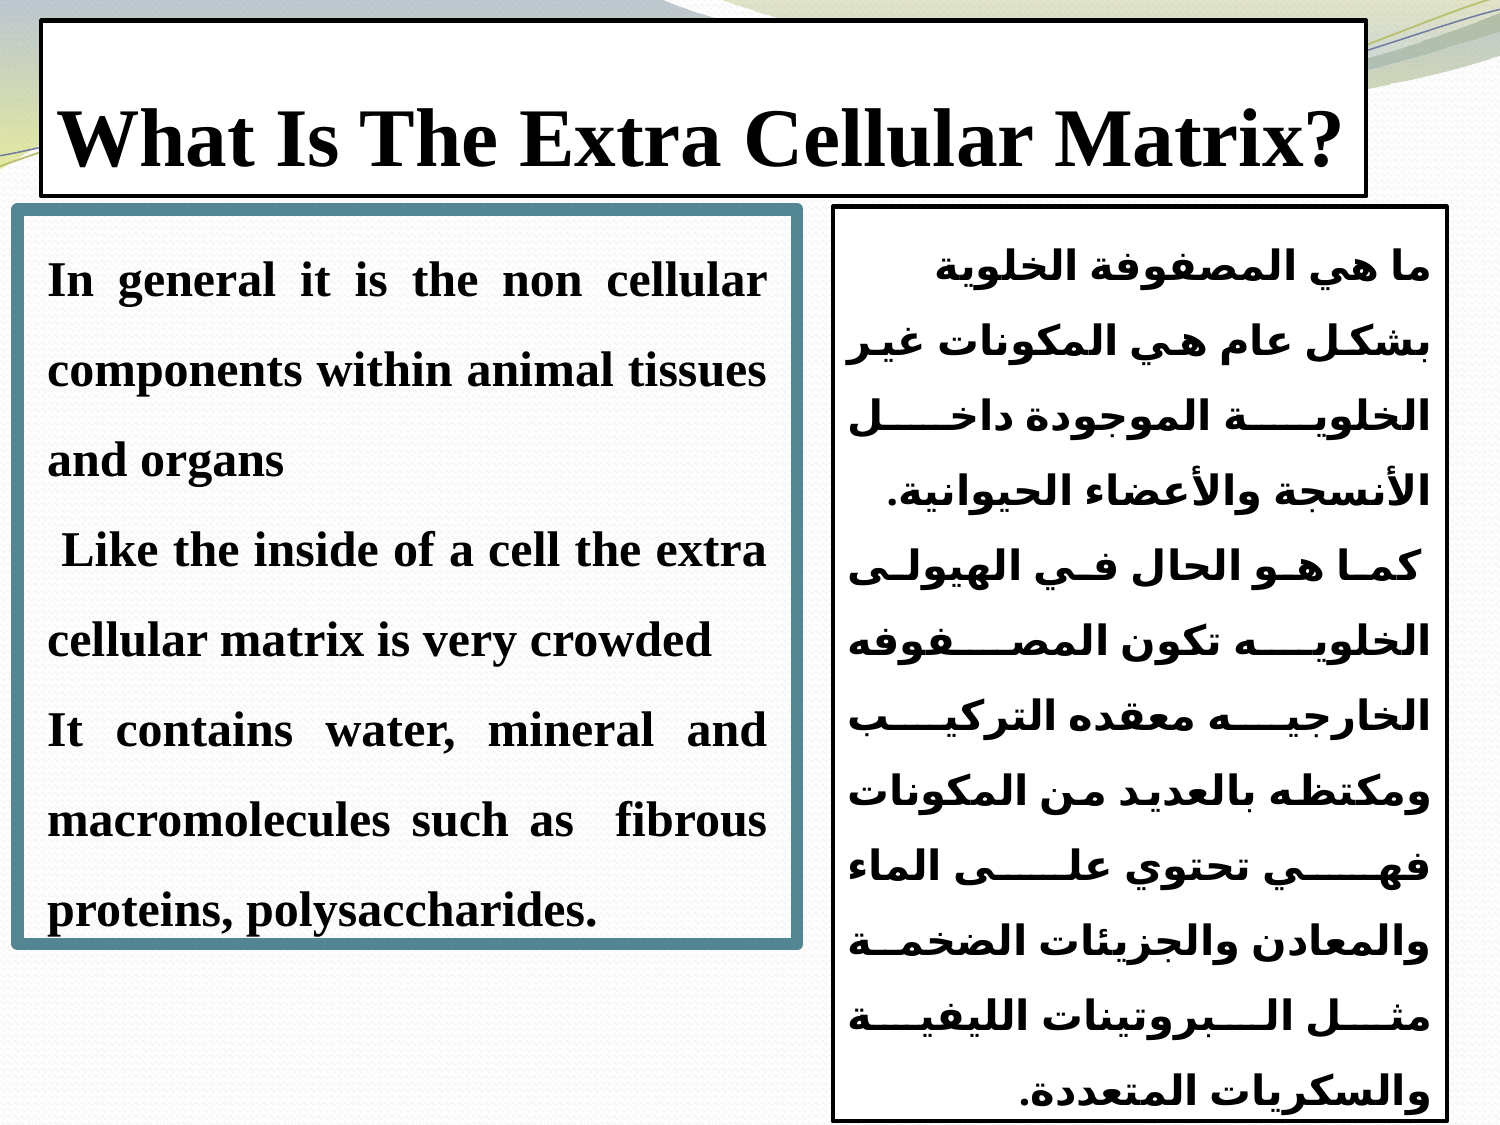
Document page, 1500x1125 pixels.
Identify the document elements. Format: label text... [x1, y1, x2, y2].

text_box ما هي المصفوفة الخلوية بشكل عام هي المكونات غير الخلوية الموجودة داخل الأنسجة والأعضاء الحيوانية. كما هو الحال في الهيولى الخلويه تكون المصفوفه الخارجيه معقده التركيب ومكتظه بالعديد من المكونات فهي تحتوي على الماء والمعادن والجزيئات الضخمة مثل البروتينات الليفية والسكريات المتعددة. [831, 204, 1449, 1123]
text_box What Is The Extra Cellular Matrix? [39, 18, 1368, 198]
text_box In general it is the non cellular components within animal tissues and organs Like the inside of a cell the extra cellular matrix is very crowded It contains water, mineral and macromolecules such as fibrous proteins, polysaccharides. [17, 209, 798, 945]
